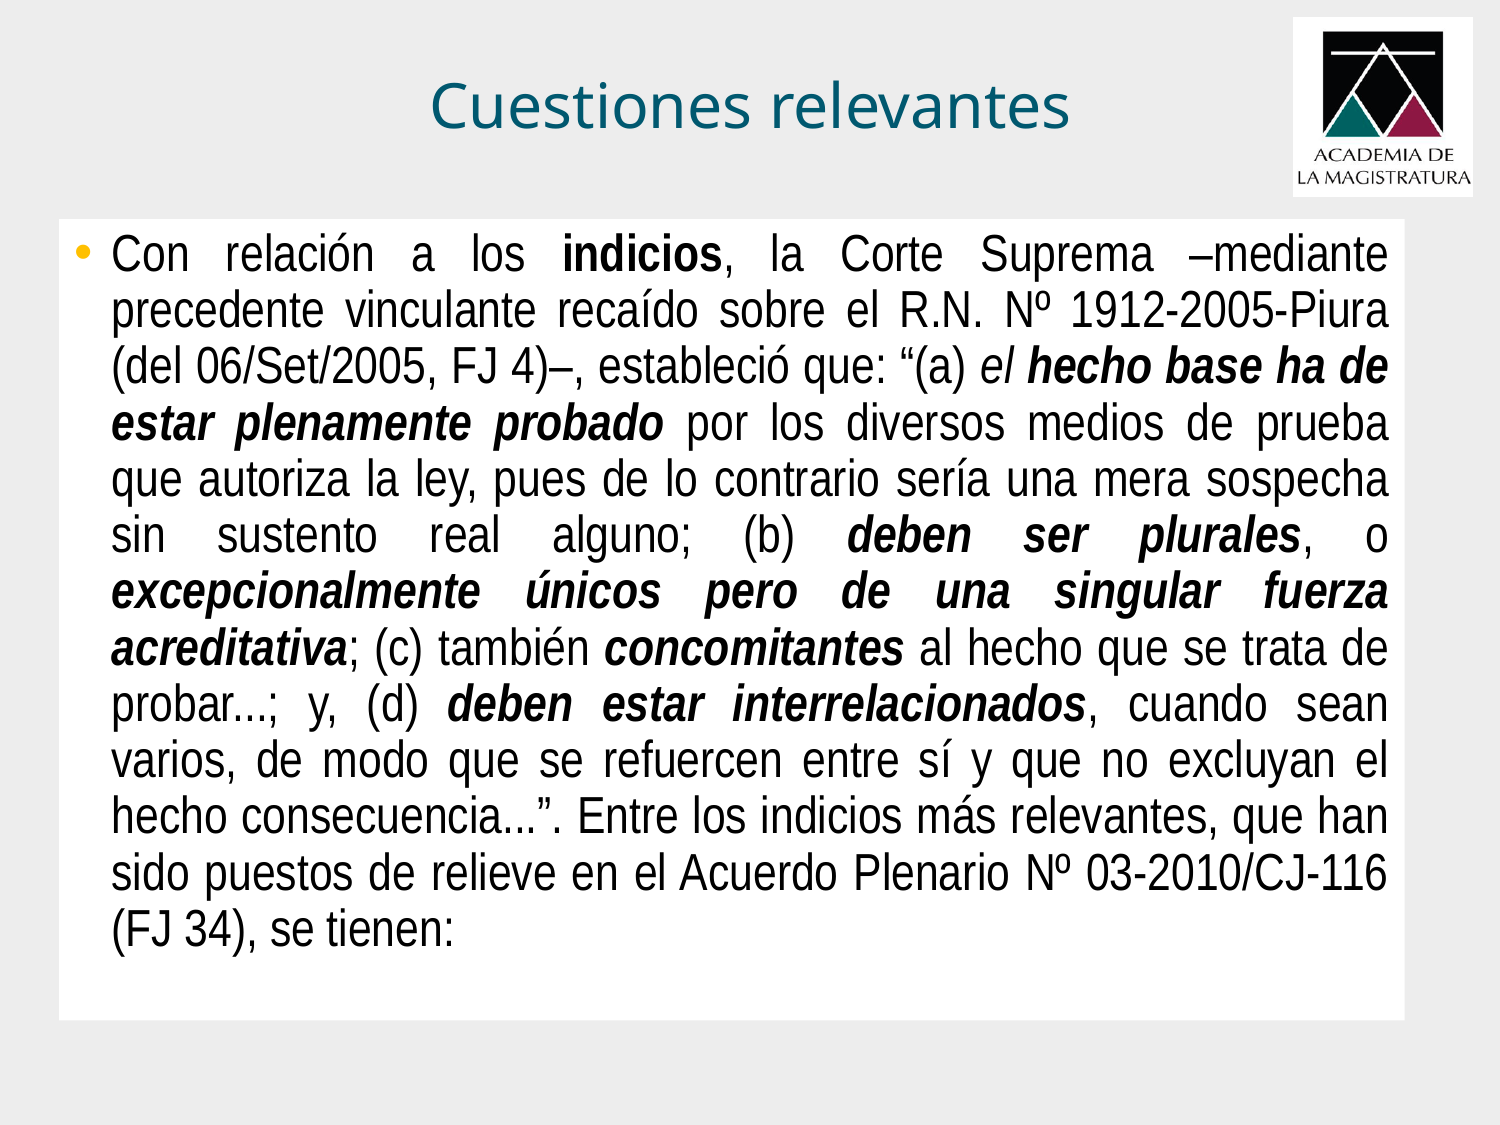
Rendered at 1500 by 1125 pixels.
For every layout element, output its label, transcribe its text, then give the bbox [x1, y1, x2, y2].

list Con relación a los indicios, la Corte Suprema –mediante precedente vinculante recaído sobre el R.N. Nº 1912-2005-Piura (del 06/Set/2005, FJ 4)–, estableció que: “(a) el hecho base ha de estar plenamente probado por los diversos medios de prueba que autoriza la ley, pues de lo contrario sería una mera sospecha sin sustento real alguno; (b) deben ser plurales, o excepcionalmente únicos pero de una singular fuerza acreditativa; (c) también concomitantes al hecho que se trata de probar...; y, (d) deben estar interrelacionados, cuando sean varios, de modo que se refuercen entre sí y que no excluyan el hecho consecuencia...”. Entre los indicios más relevantes, que han sido puestos de relieve en el Acuerdo Plenario Nº 03-2010/CJ-116 (FJ 34), se tienen: [59, 219, 1405, 1021]
title Cuestiones relevantes [215, 56, 1287, 160]
picture [1293, 17, 1473, 197]
